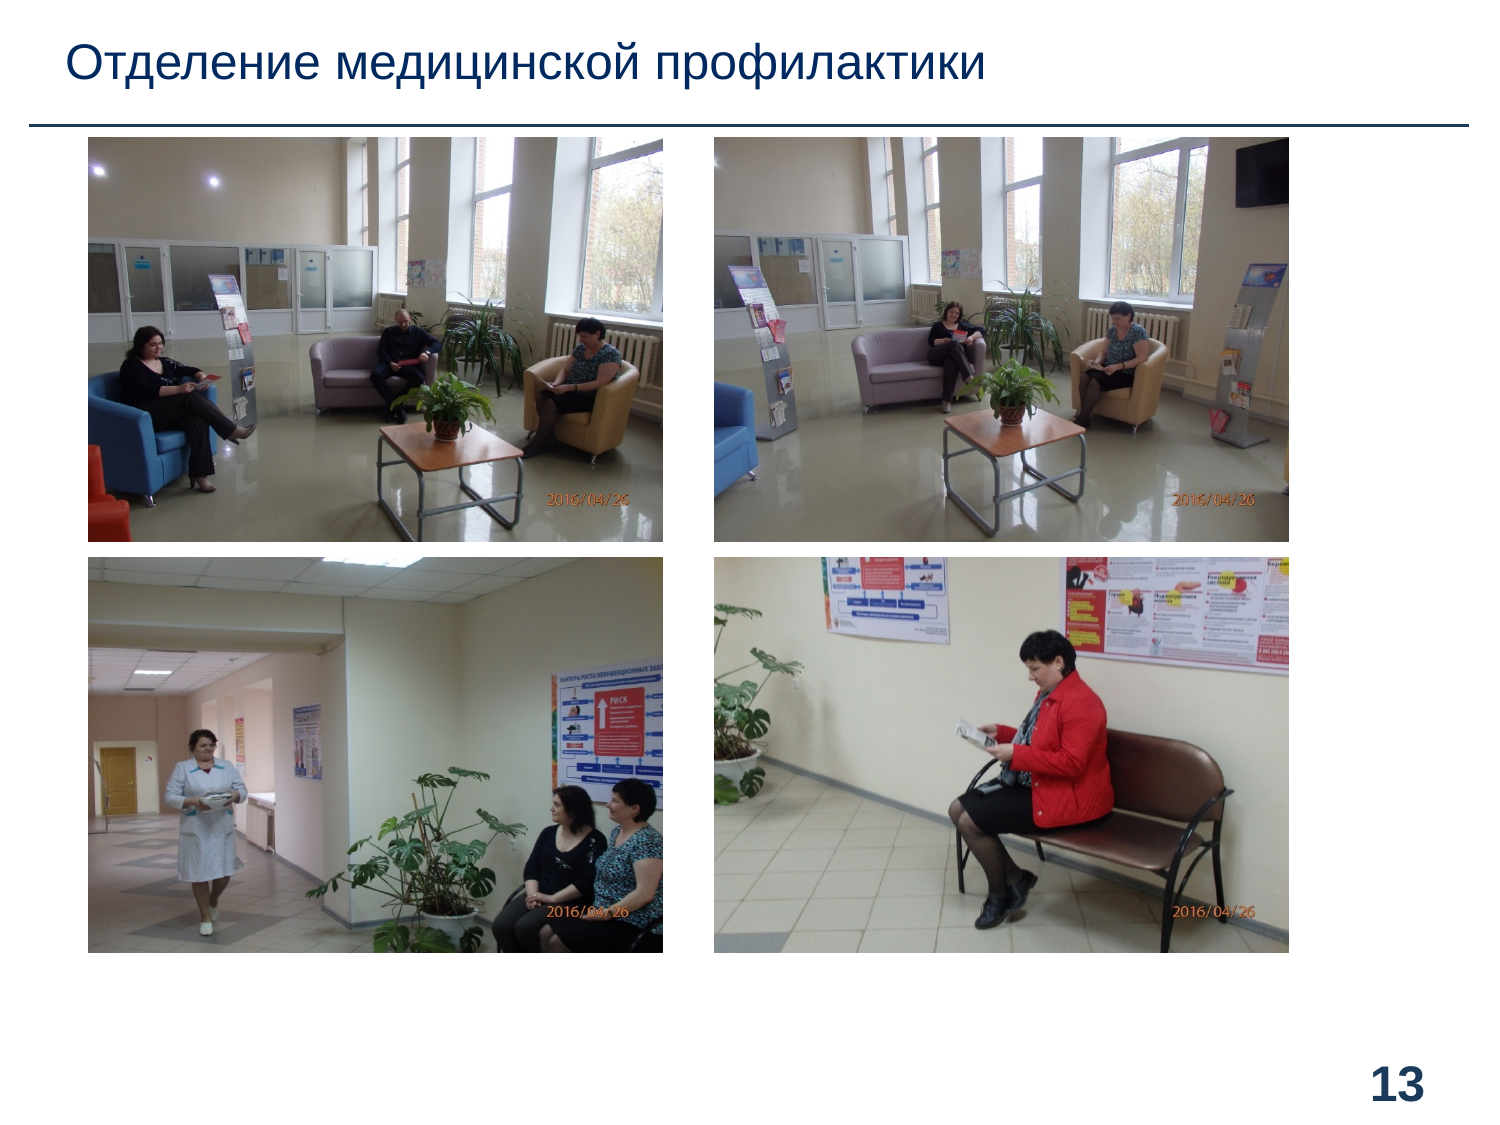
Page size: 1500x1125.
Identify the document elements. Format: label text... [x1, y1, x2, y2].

picture [714, 557, 1289, 953]
slide_number 13 [1354, 1043, 1458, 1106]
picture [88, 557, 663, 953]
picture [88, 136, 663, 542]
title Отделение медицинской профилактики [64, 29, 1458, 90]
picture [714, 136, 1289, 542]
